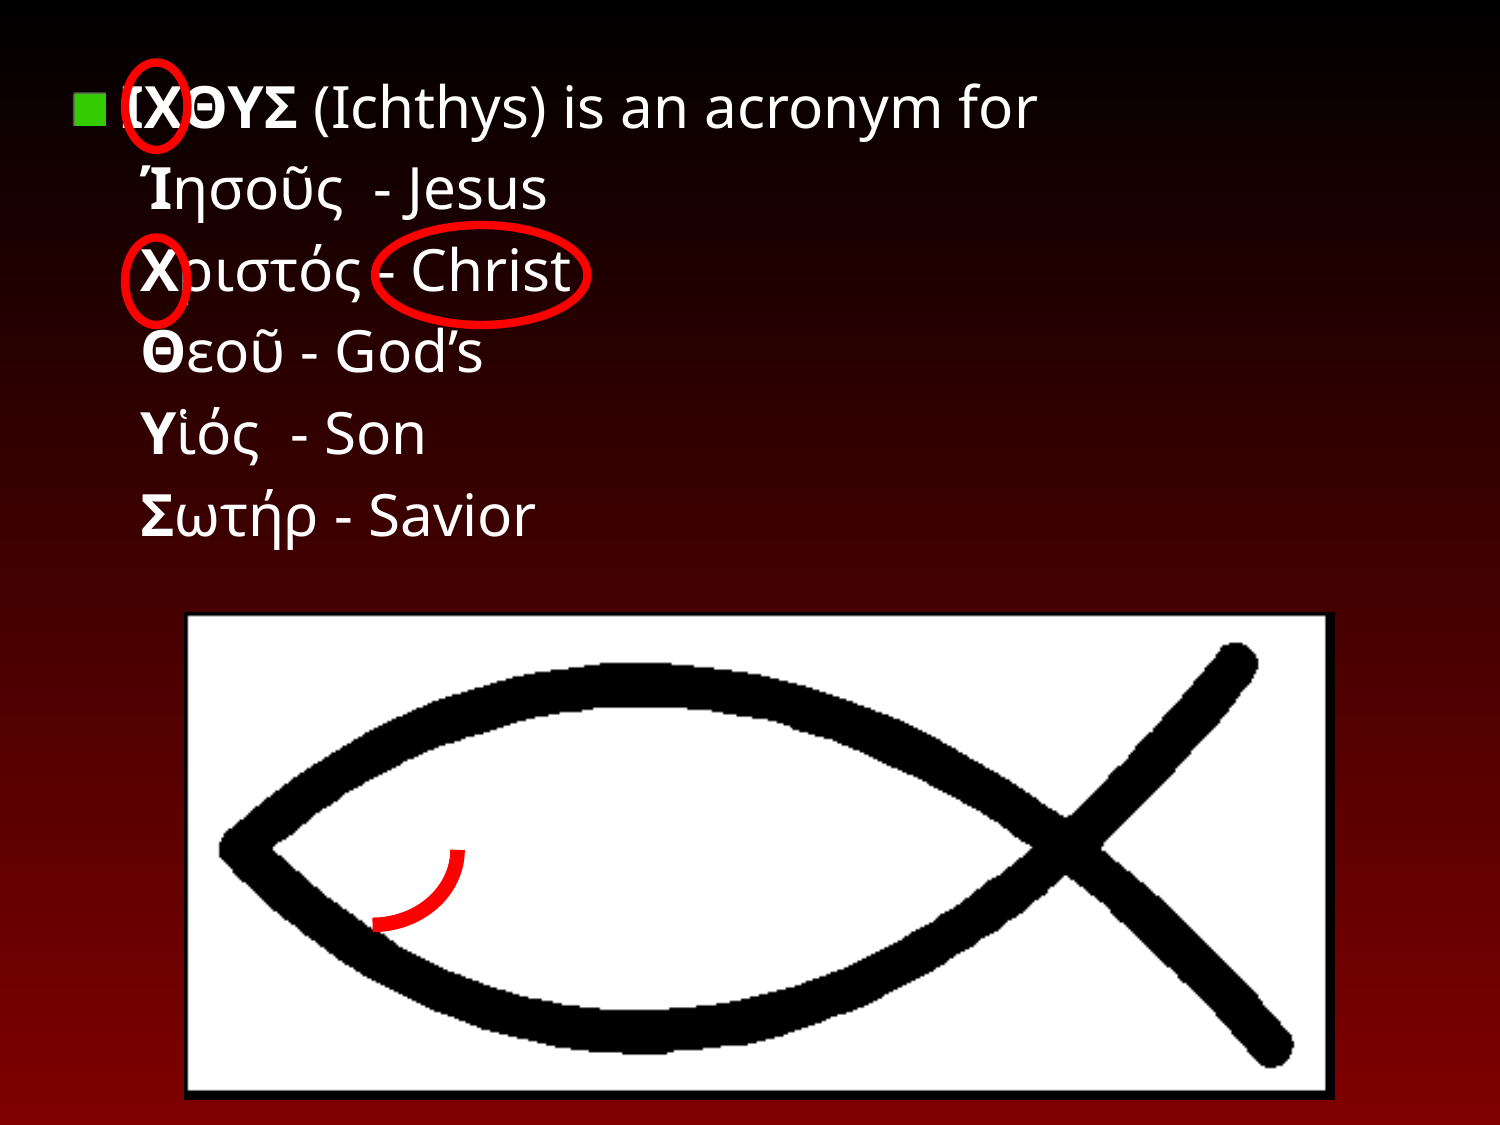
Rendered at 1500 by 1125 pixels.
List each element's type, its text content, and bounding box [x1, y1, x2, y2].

text_box [122, 235, 190, 328]
text_box [122, 60, 190, 153]
picture [65, 84, 106, 126]
picture [184, 612, 1335, 1101]
text_box [372, 222, 590, 328]
text_box ΙΧΘΥΣ (Ichthys) is an acronym for Ίησοῦς - Jesus Χριστός - Christ Θεοῦ - God’s Υἱός - Son Σωτήρ - Savior [50, 62, 1450, 1075]
